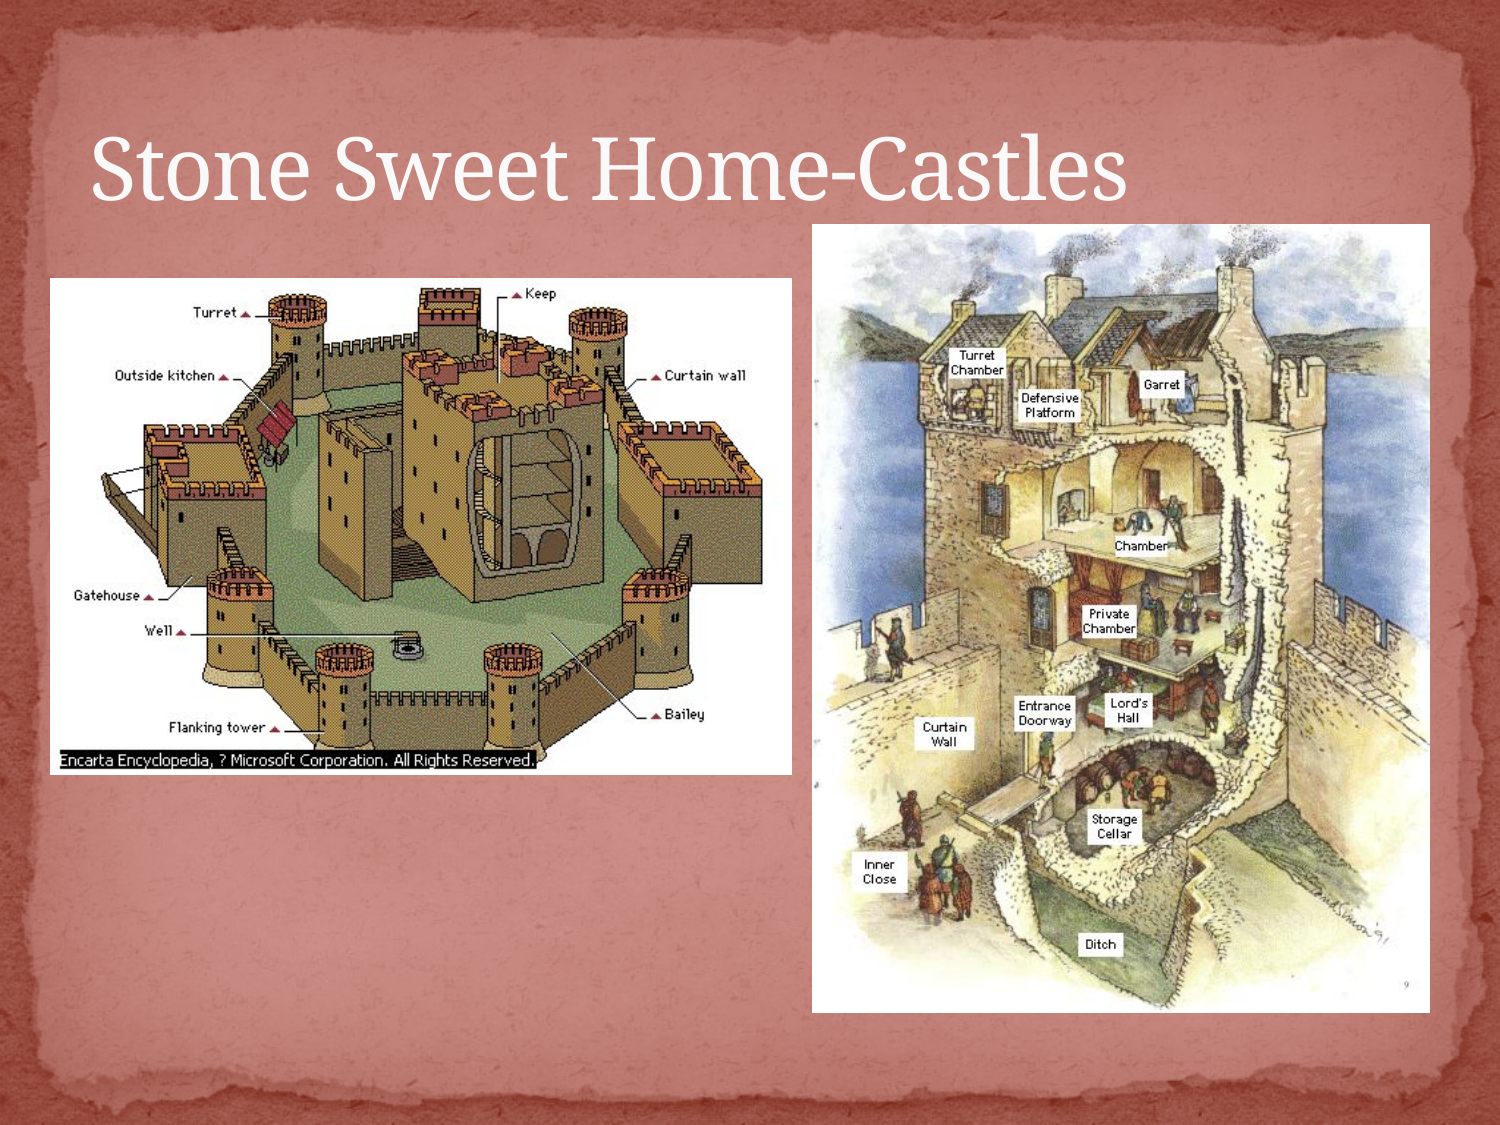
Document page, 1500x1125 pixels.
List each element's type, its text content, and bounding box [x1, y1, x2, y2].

title Stone Sweet Home-Castles [74, 24, 1425, 225]
picture [812, 224, 1430, 1013]
picture [50, 278, 792, 775]
